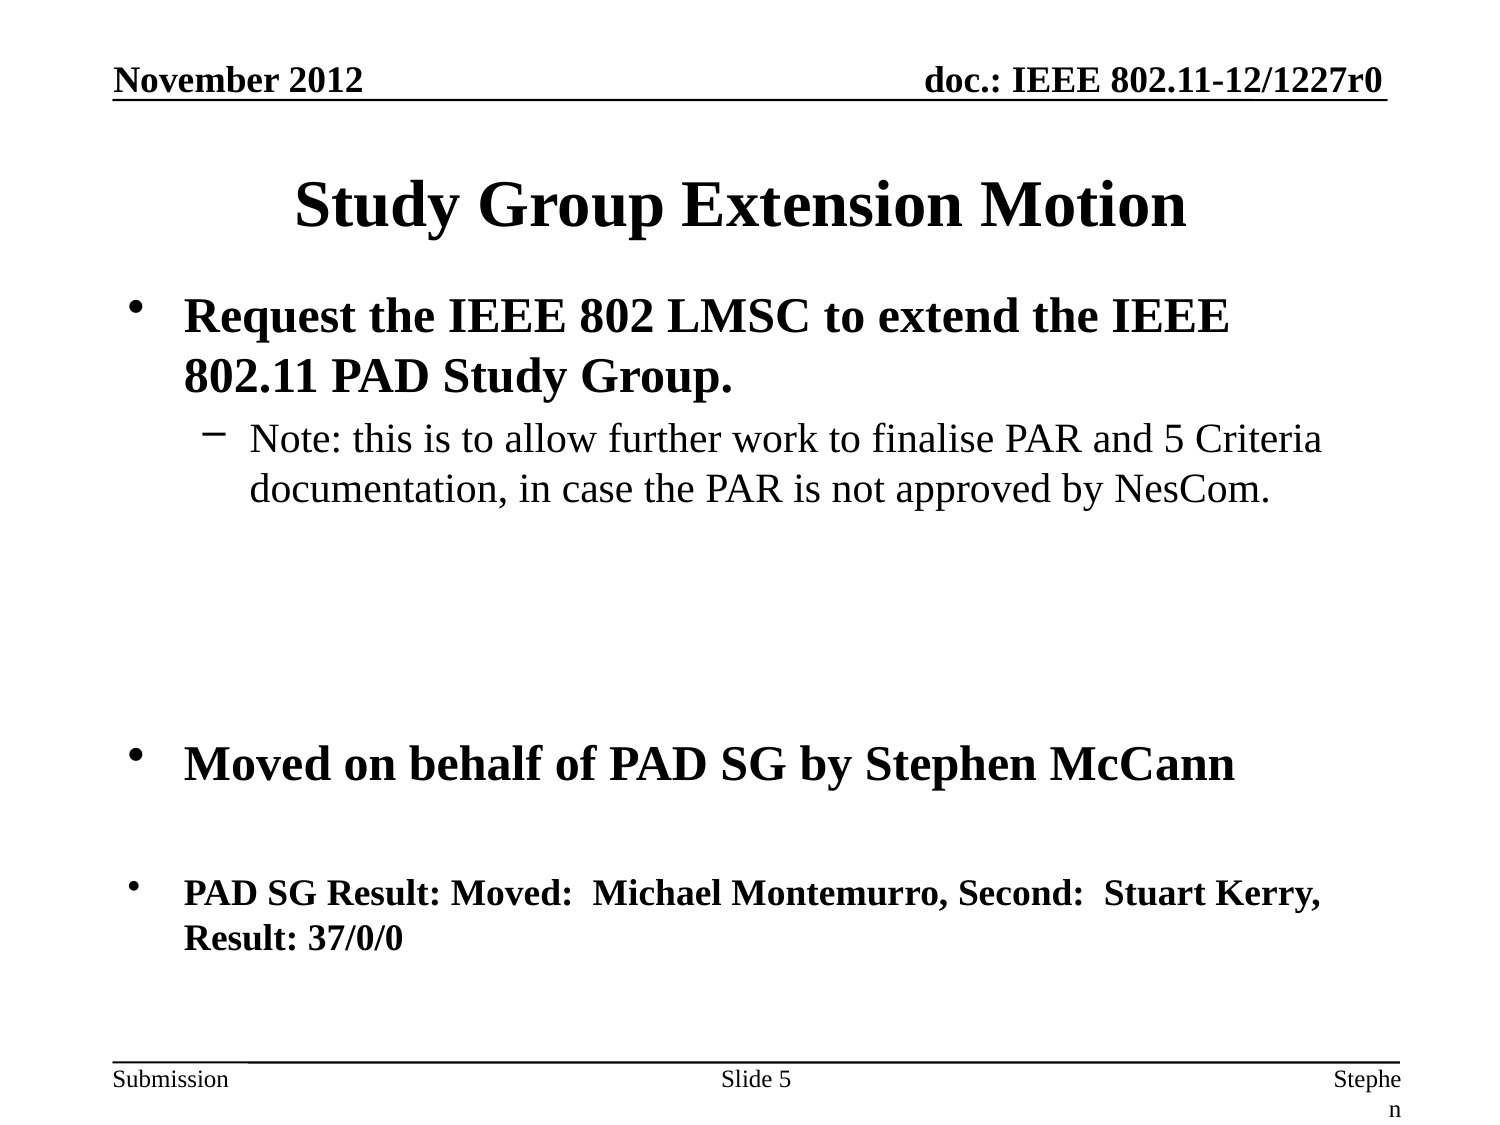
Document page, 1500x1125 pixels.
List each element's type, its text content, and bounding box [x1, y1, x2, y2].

text_box November 2012 [113, 54, 364, 100]
footer Stephen McCann, RIM [1324, 1061, 1402, 1093]
slide_number Slide 5 [712, 1061, 800, 1093]
list Request the IEEE 802 LMSC to extend the IEEE 802.11 PAD Study Group. Note: this is to allow further work to finalise PAR and 5 Criteria documentation, in case the PAR is not approved by NesCom. Moved on behalf of PAD SG by Stephen McCann PAD SG Result: Moved: Michael Montemurro, Second: Stuart Kerry, Result: 37/0/0 [112, 275, 1388, 1025]
title Study Group Extension Motion [112, 112, 1388, 275]
